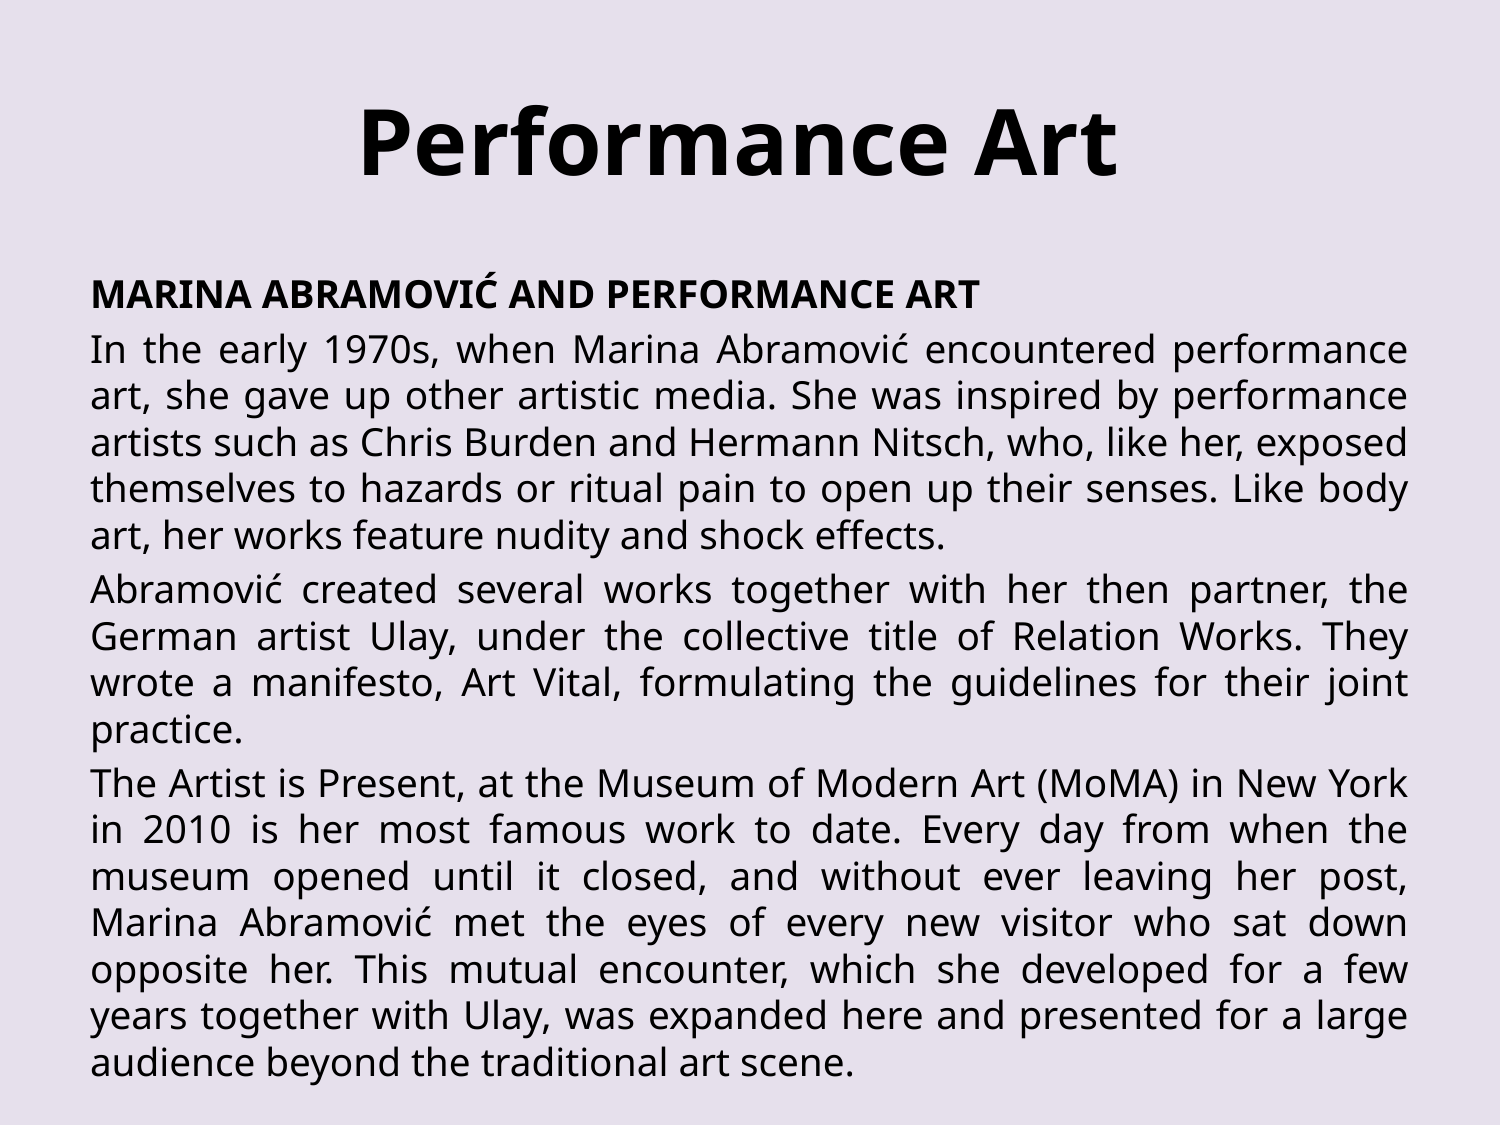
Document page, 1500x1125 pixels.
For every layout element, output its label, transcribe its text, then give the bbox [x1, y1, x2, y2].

title Performance Art [75, 45, 1425, 233]
list MARINA ABRAMOVIĆ AND PERFORMANCE ART In the early 1970s, when Marina Abramović encountered performance art, she gave up other artistic media. She was inspired by performance artists such as Chris Burden and Hermann Nitsch, who, like her, exposed themselves to hazards or ritual pain to open up their senses. Like body art, her works feature nudity and shock effects. Abramović created several works together with her then partner, the German artist Ulay, under the collective title of Relation Works. They wrote a manifesto, Art Vital, formulating the guidelines for their joint practice. The Artist is Present, at the Museum of Modern Art (MoMA) in New York in 2010 is her most famous work to date. Every day from when the museum opened until it closed, and without ever leaving her post, Marina Abramović met the eyes of every new visitor who sat down opposite her. This mutual encounter, which she developed for a few years together with Ulay, was expanded here and presented for a large audience beyond the traditional art scene. [75, 262, 1425, 1094]
